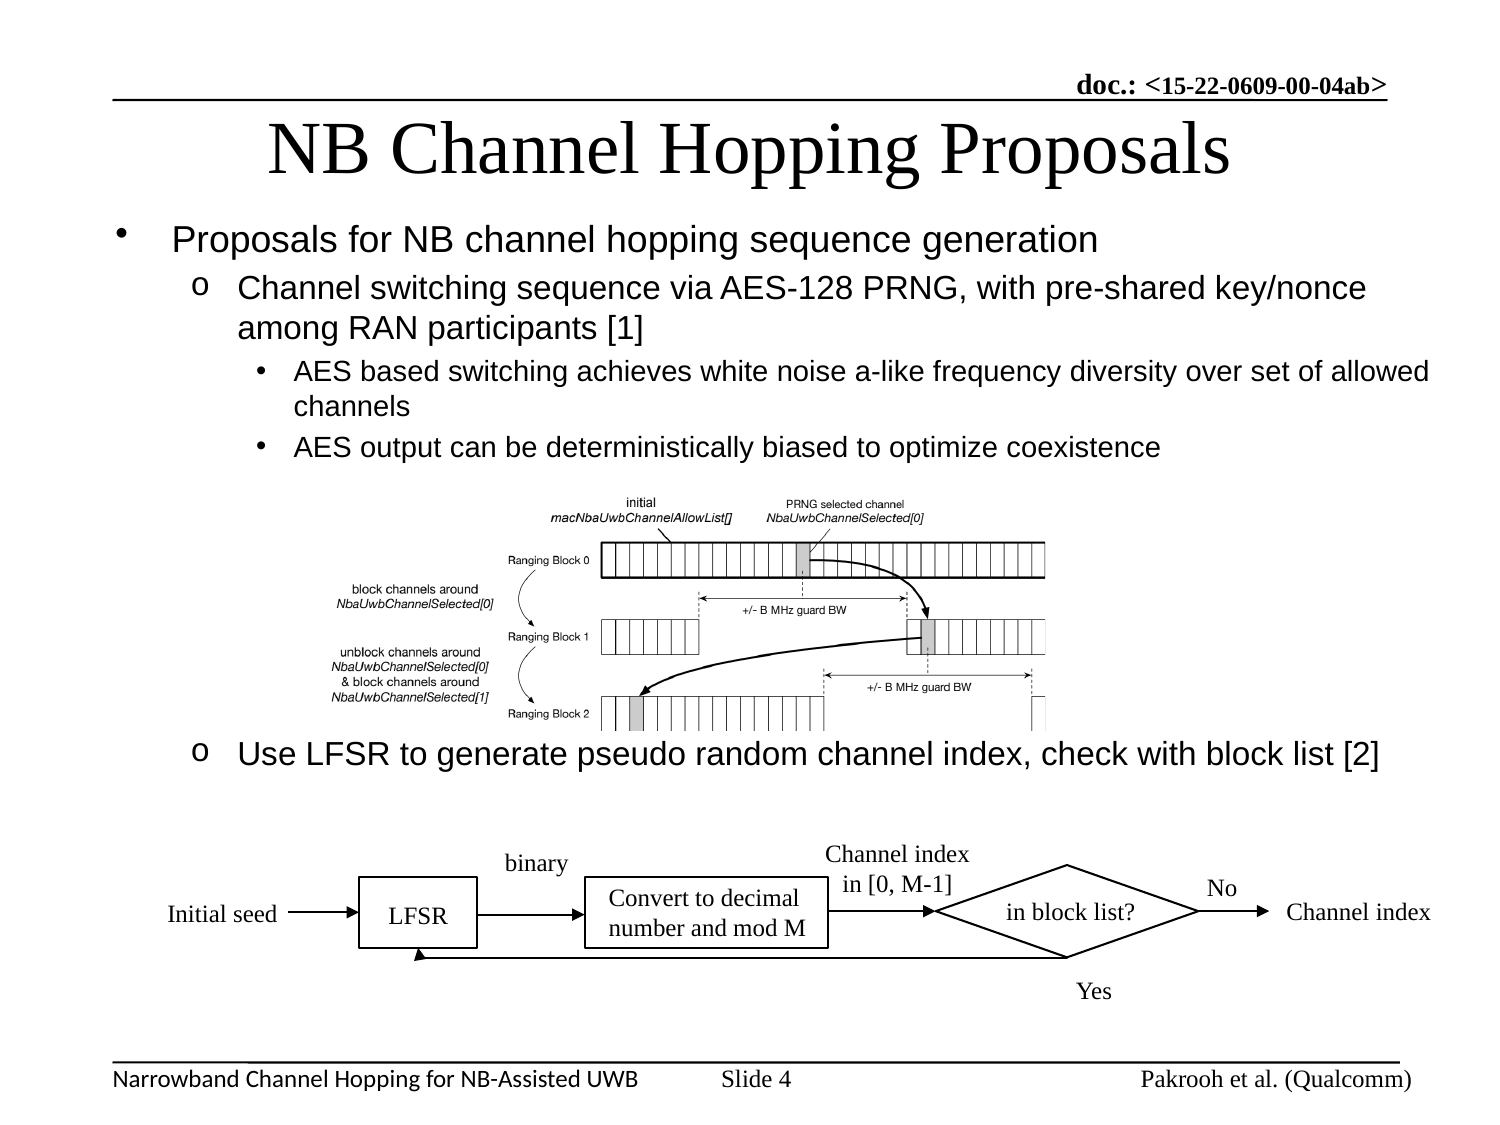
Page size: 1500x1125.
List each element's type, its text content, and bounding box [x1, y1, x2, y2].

list Proposals for NB channel hopping sequence generation Channel switching sequence via AES-128 PRNG, with pre-shared key/nonce among RAN participants [1] AES based switching achieves white noise a-like frequency diversity over set of allowed channels AES output can be deterministically biased to optimize coexistence Use LFSR to generate pseudo random channel index, check with block list [2] [100, 207, 1448, 958]
slide_number Slide 4 [712, 1062, 800, 1093]
footer Pakrooh et al. (Qualcomm) [900, 1062, 1413, 1093]
picture [324, 491, 1046, 731]
title NB Channel Hopping Proposals [112, 56, 1388, 207]
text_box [151, 830, 1448, 1013]
